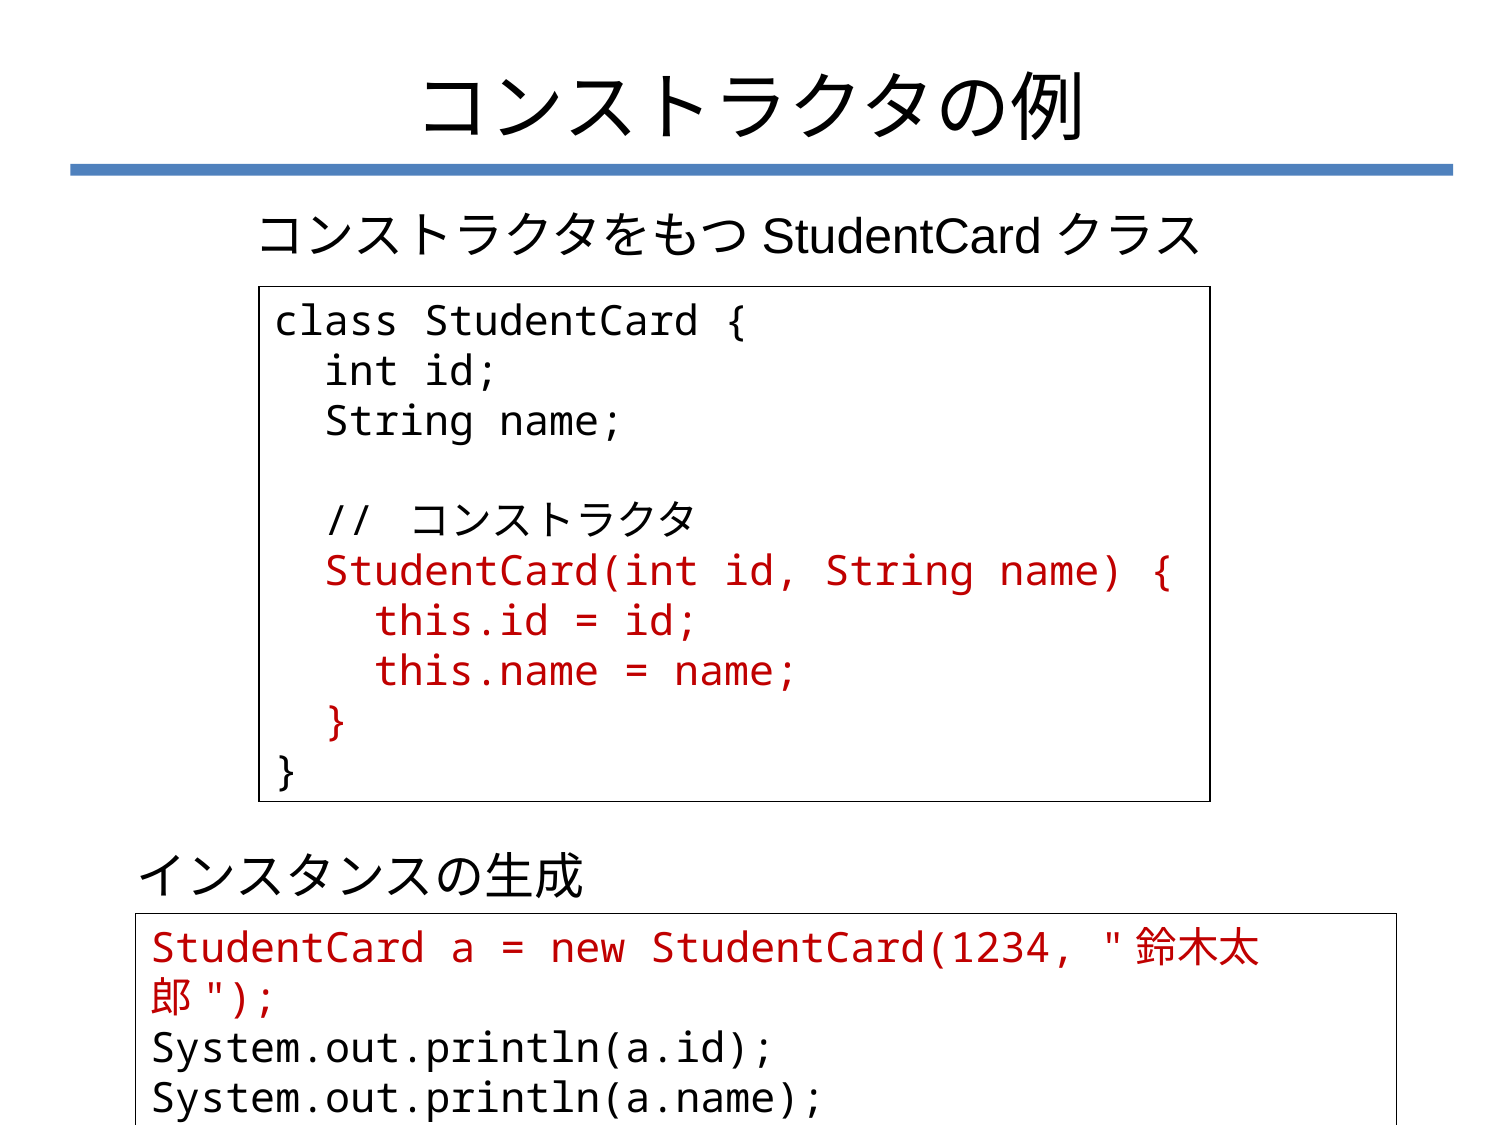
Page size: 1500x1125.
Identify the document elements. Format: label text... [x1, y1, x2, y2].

text_box StudentCard a = new StudentCard(1234, "鈴木太郎"); System.out.println(a.id); System.out.println(a.name); [135, 913, 1397, 1125]
text_box class StudentCard { int id; String name; // コンストラクタ StudentCard(int id, String name) { this.id = id; this.name = name; } } [259, 286, 1211, 802]
text_box コンストラクタをもつStudentCardクラス [240, 196, 1219, 271]
title コンストラクタの例 [75, 45, 1425, 164]
text_box インスタンスの生成 [121, 837, 599, 913]
